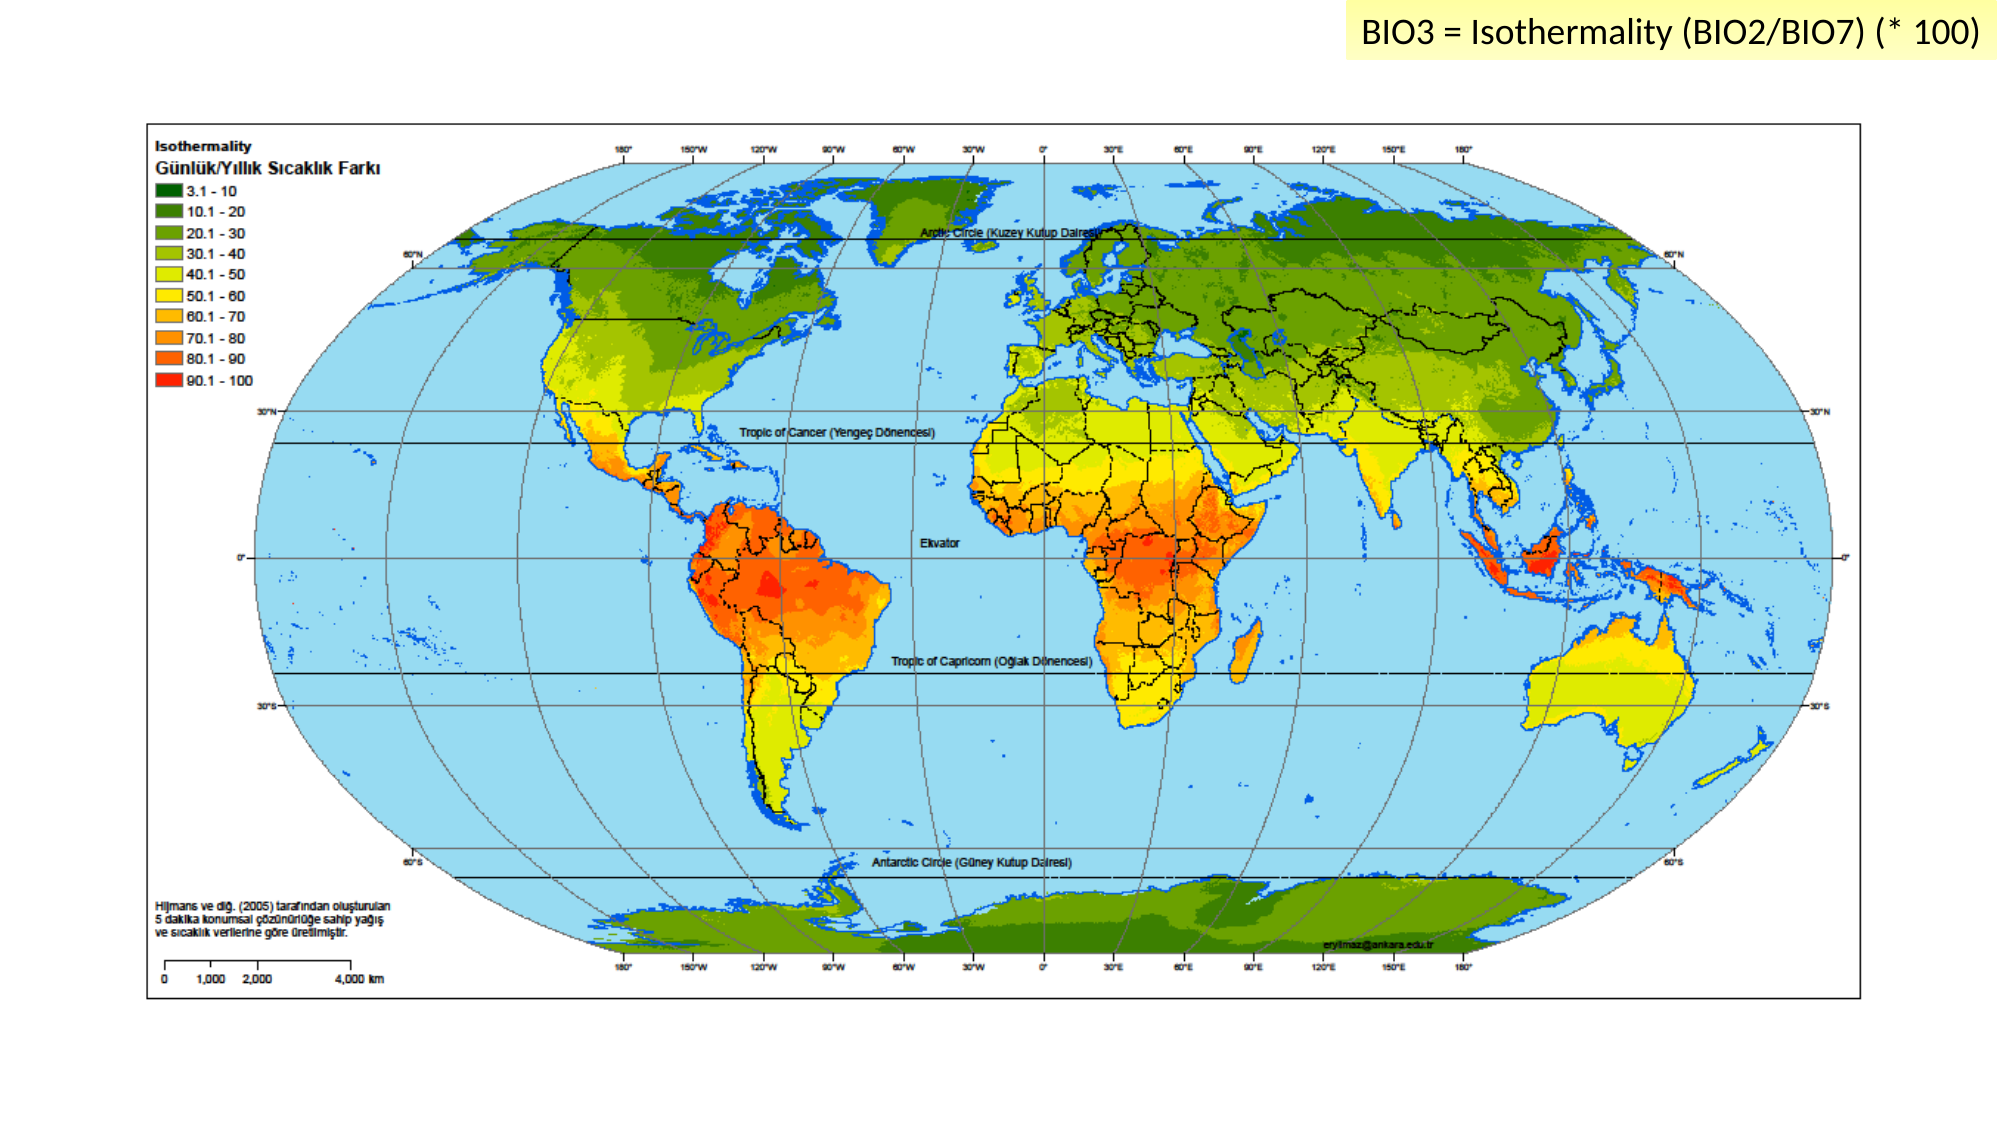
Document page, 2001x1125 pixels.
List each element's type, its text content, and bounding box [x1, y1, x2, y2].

text_box BIO3 = Isothermality (BIO2/BIO7) (* 100) [1346, 0, 1997, 60]
picture [122, 109, 1877, 1016]
